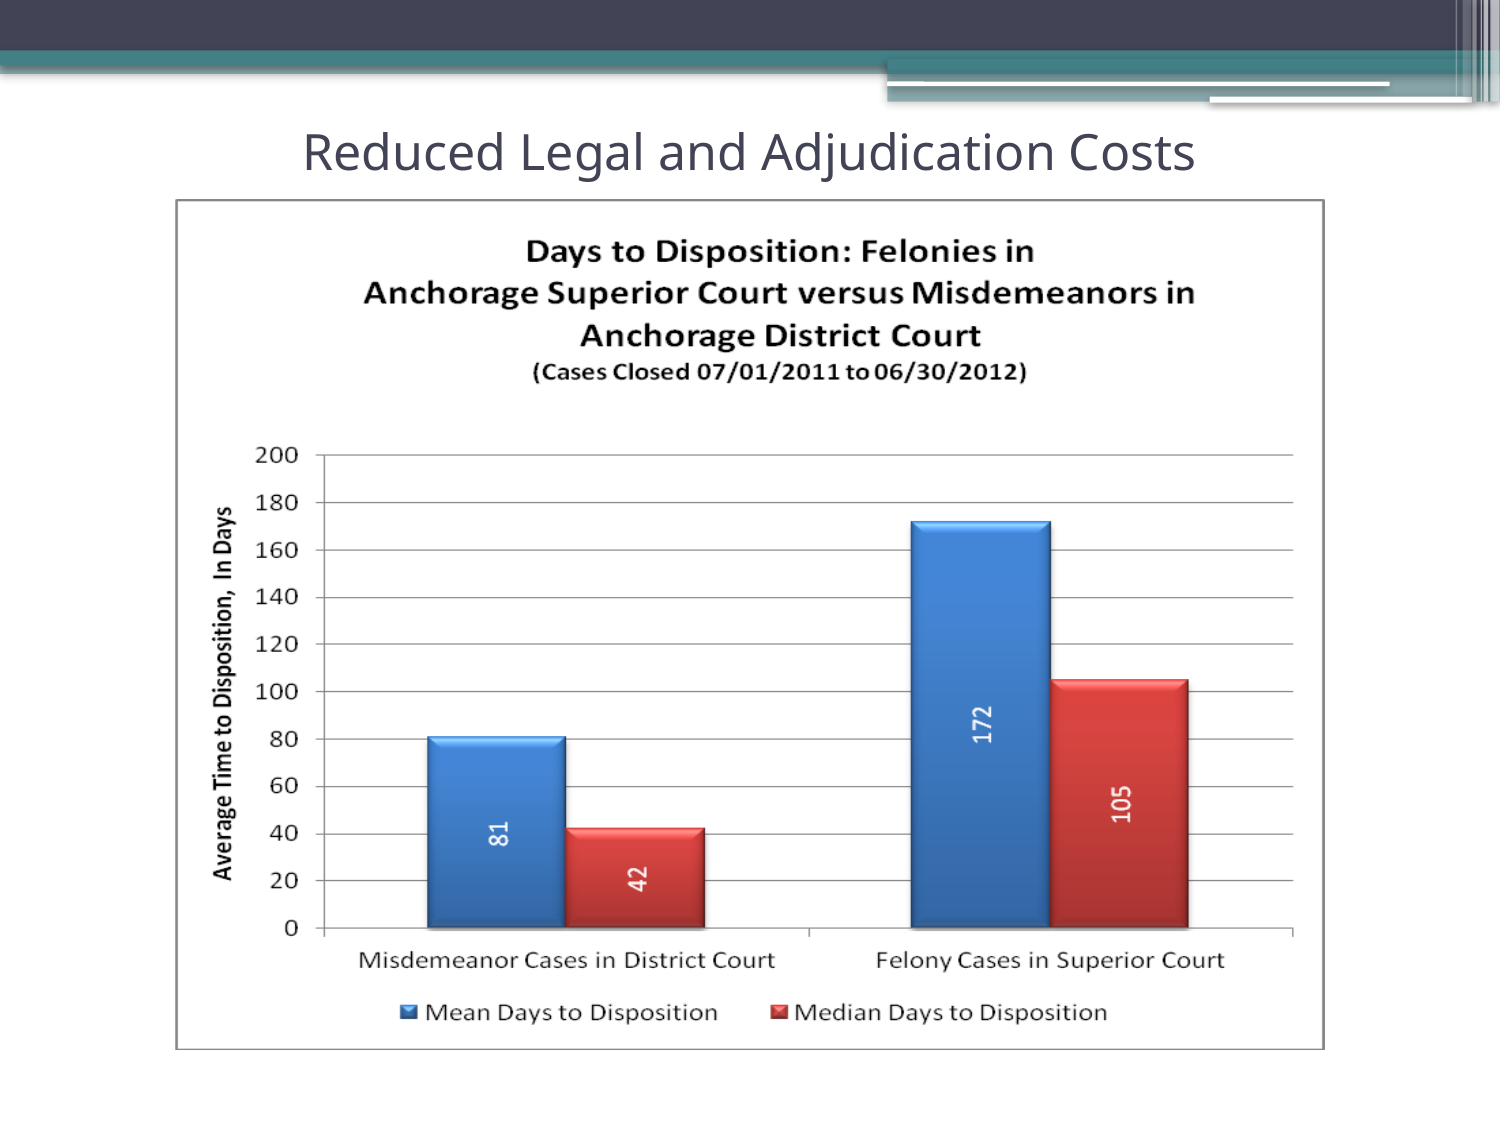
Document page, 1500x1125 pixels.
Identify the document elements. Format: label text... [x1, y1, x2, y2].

picture [174, 199, 1326, 1051]
title Reduced Legal and Adjudication Costs [75, 62, 1425, 238]
